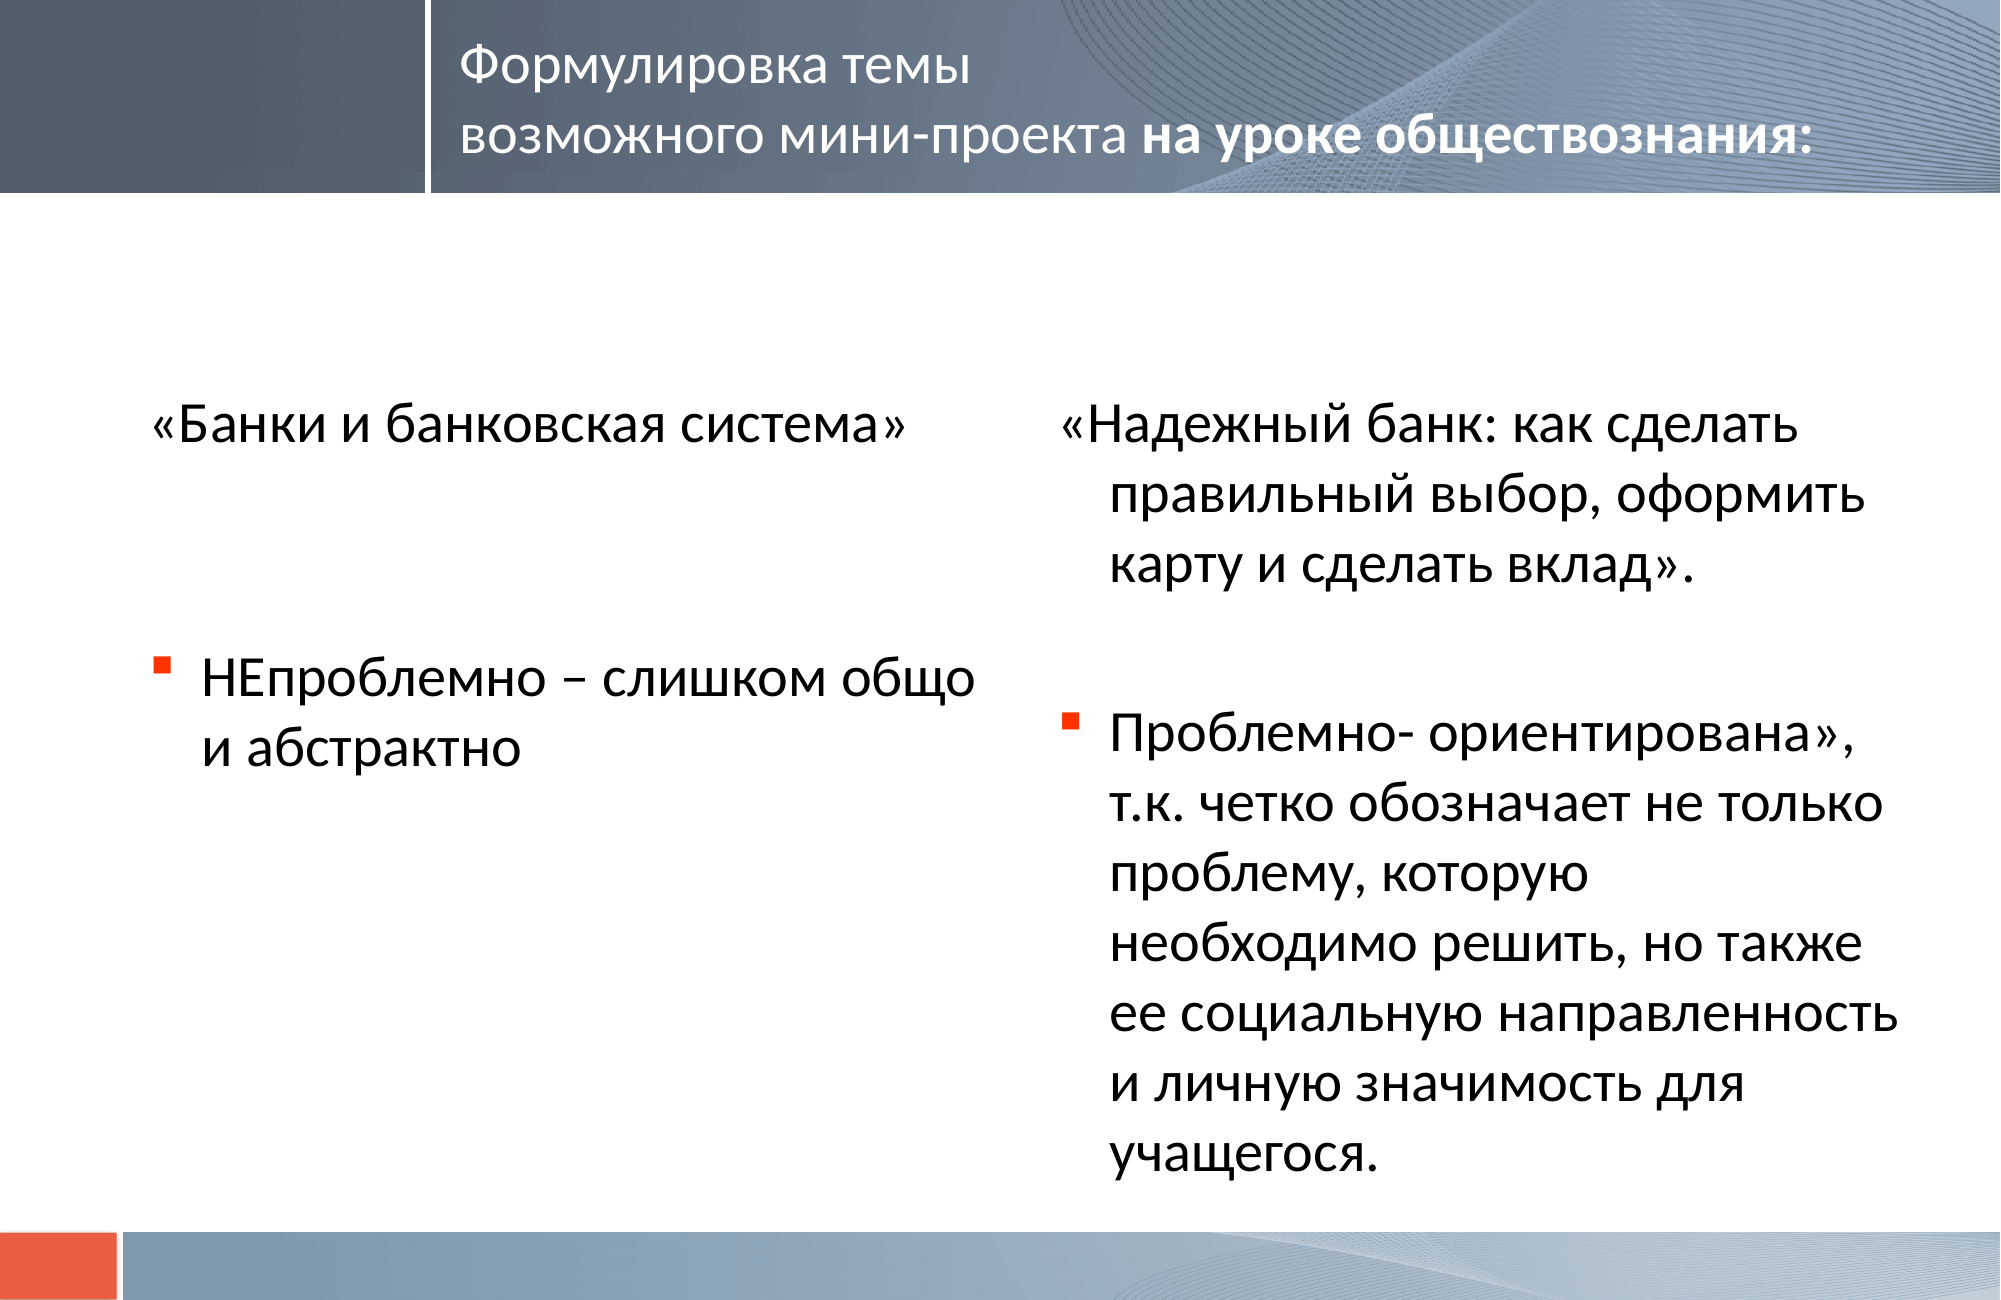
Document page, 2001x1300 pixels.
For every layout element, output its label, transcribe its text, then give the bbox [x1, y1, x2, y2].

list «Надежный банк: как сделать правильный выбор, оформить карту и сделать вклад». Проблемно- ориентирована», т.к. четко обозначает не только проблему, которую необходимо решить, но также ее социальную направленность и личную значимость для учащегося. [1042, 376, 1918, 1251]
title Формулировка темы возможного мини-проекта на уроке обществознания: [444, 8, 1974, 182]
list «Банки и банковская система» НЕпроблемно – слишком общо и абстрактно [134, 376, 1010, 1251]
